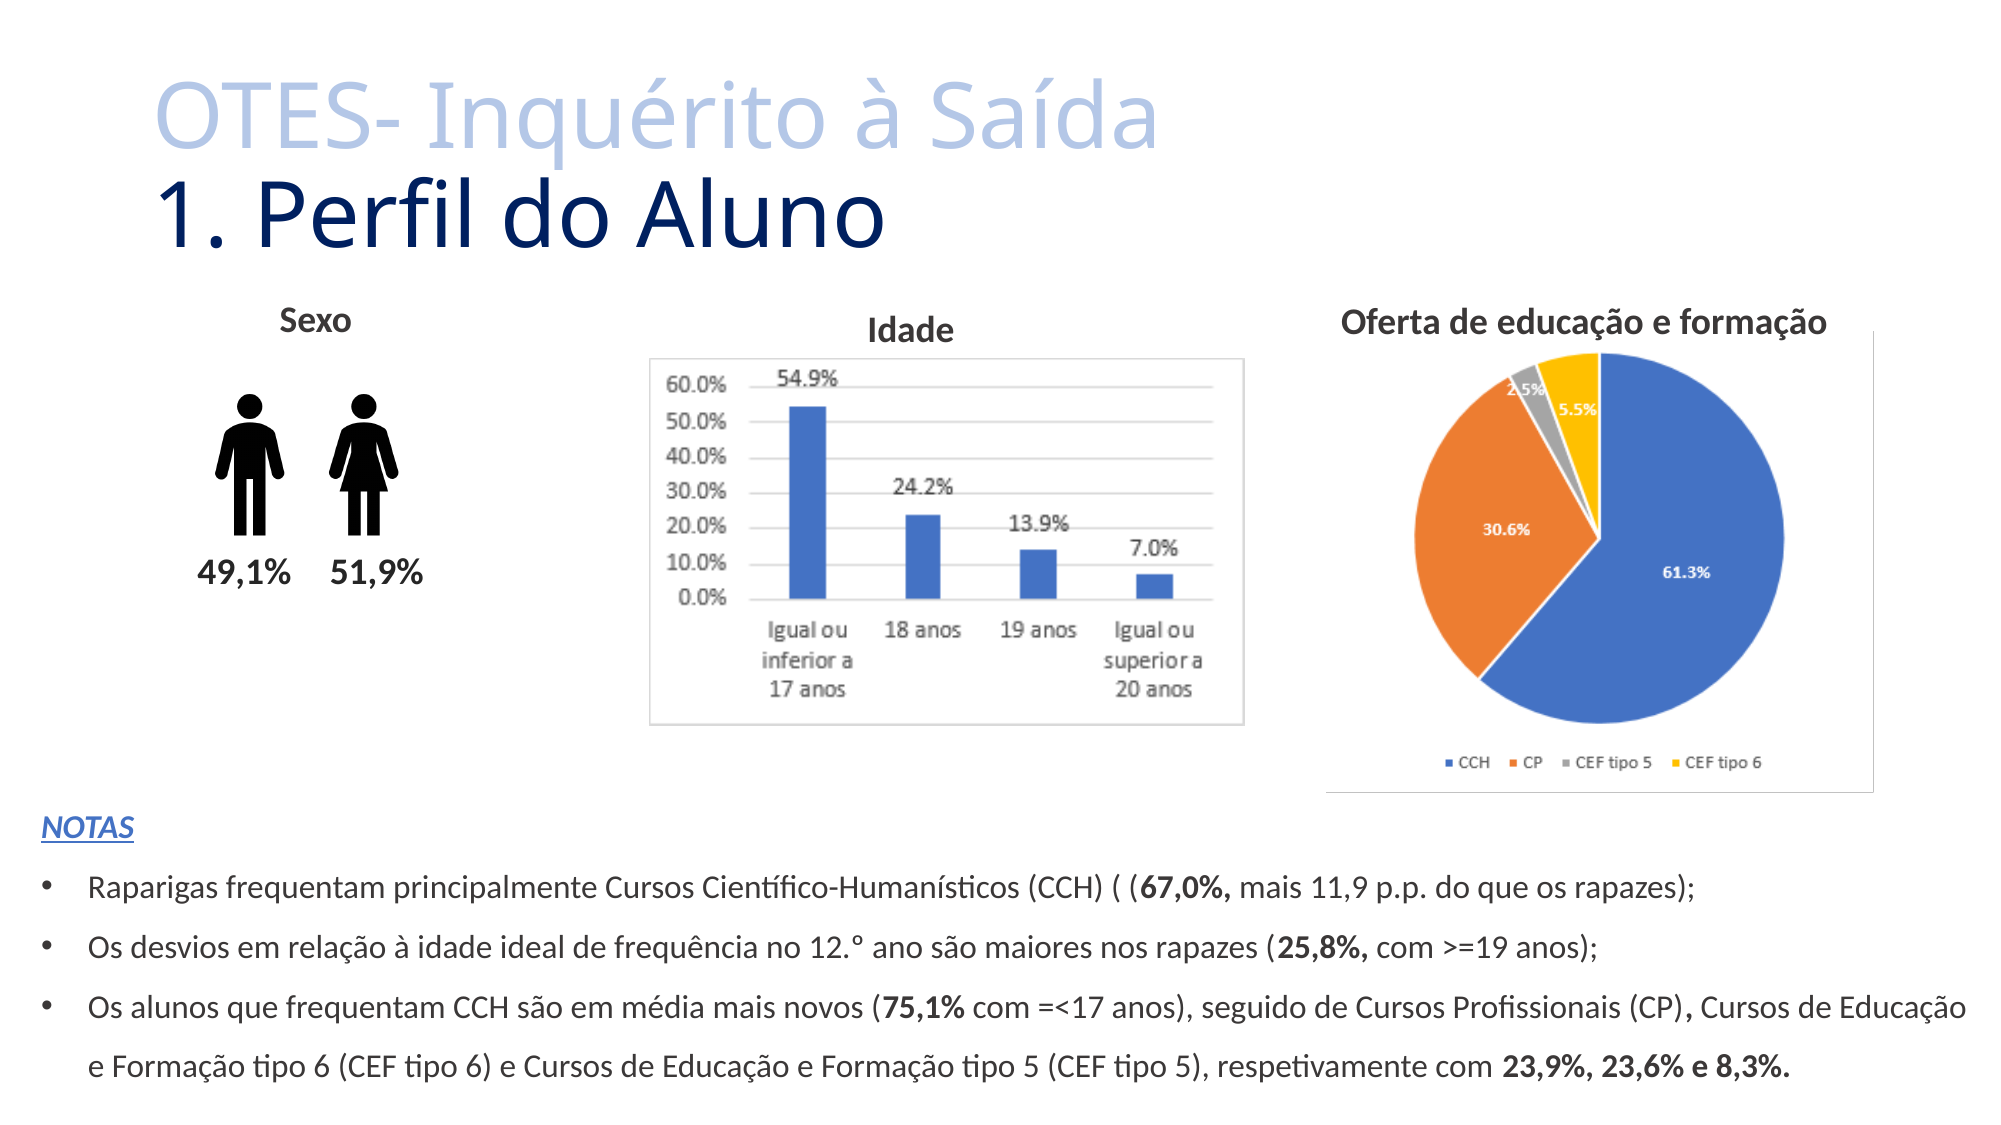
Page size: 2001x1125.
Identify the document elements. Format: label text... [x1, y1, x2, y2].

text_box Idade [689, 297, 1133, 358]
text_box Sexo [183, 287, 448, 348]
picture [649, 358, 1245, 726]
text_box 49,1% [169, 539, 301, 600]
title OTES- Inquérito à Saída 1. Perfil do Aluno [137, 59, 1863, 278]
text_box Oferta de educação e formação [1326, 289, 1906, 350]
picture [288, 389, 439, 540]
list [174, 389, 288, 540]
picture [1326, 331, 1875, 794]
text_box 51,9% [301, 539, 452, 600]
text_box NOTAS Raparigas frequentam principalmente Cursos Científico-Humanísticos (CCH) ( (67,0%, mais 11,9 p.p. do que os rapazes); Os desvios em relação à idade ideal de frequência no 12.º ano são maiores nos rapazes (25,8%, com >=19 anos); Os alunos que frequentam CCH são em média mais novos (75,1% com =<17 anos), seguido de Cursos Profissionais (CP), Cursos de Educação e Formação tipo 6 (CEF tipo 6) e Cursos de Educação e Formação tipo 5 (CEF tipo 5), respetivamente com 23,9%, 23,6% e 8,3%. [26, 797, 1988, 1092]
